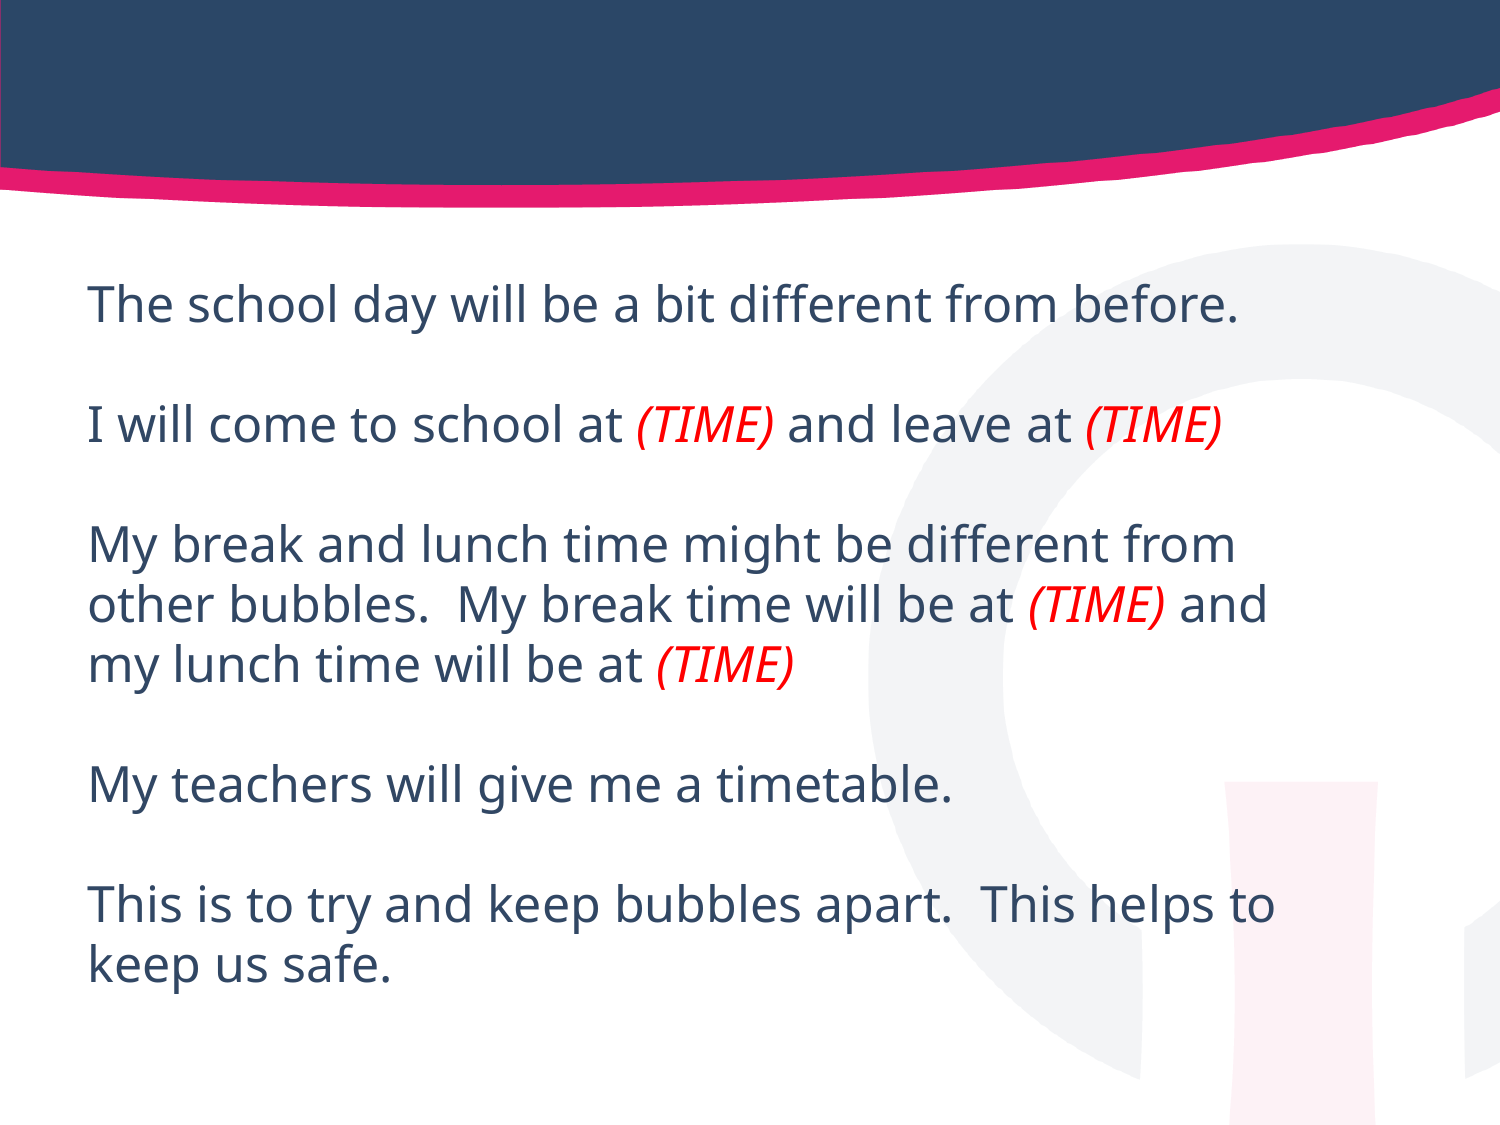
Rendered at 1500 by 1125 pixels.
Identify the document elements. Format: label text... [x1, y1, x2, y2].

list The school day will be a bit different from before. I will come to school at (TIME) and leave at (TIME) My break and lunch time might be different from other bubbles. My break time will be at (TIME) and my lunch time will be at (TIME) My teachers will give me a timetable. This is to try and keep bubbles apart. This helps to keep us safe. [79, 263, 1334, 1047]
picture [0, 0, 1500, 1125]
